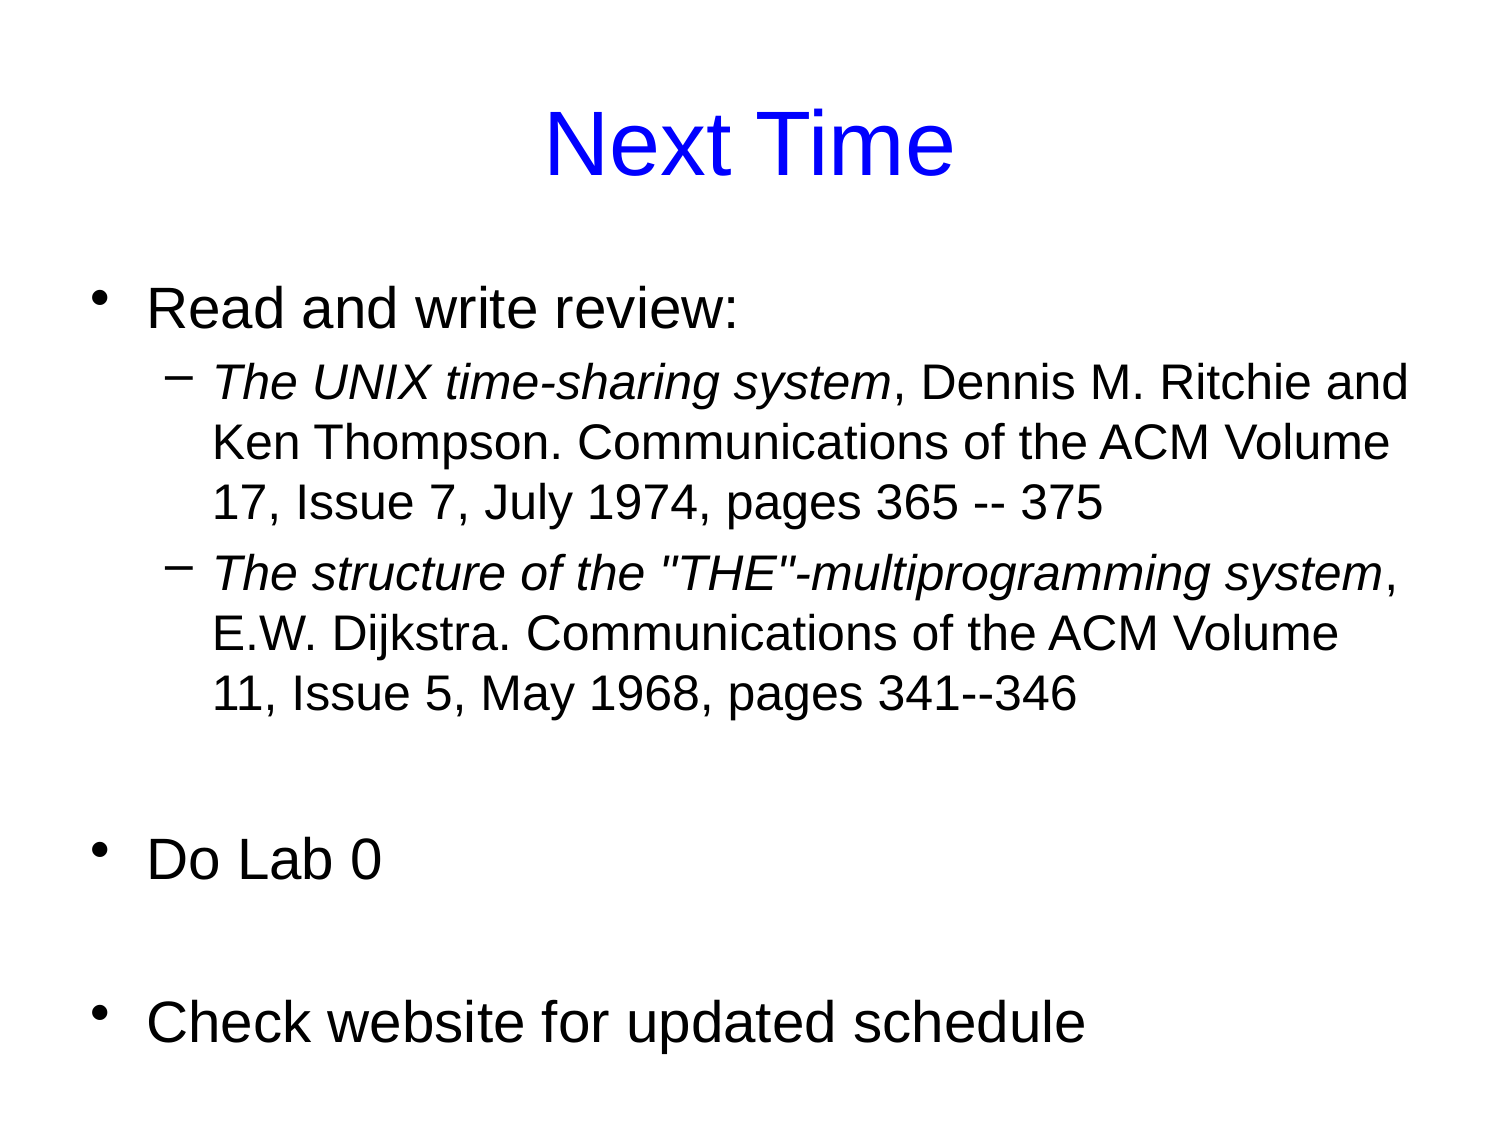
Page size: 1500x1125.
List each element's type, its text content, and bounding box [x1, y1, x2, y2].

title Next Time [74, 44, 1426, 233]
list Read and write review: The UNIX time-sharing system, Dennis M. Ritchie and Ken Thompson. Communications of the ACM Volume 17, Issue 7, July 1974, pages 365 -- 375 The structure of the "THE"-multiprogramming system, E.W. Dijkstra. Communications of the ACM Volume 11, Issue 5, May 1968, pages 341--346 Do Lab 0 Check website for updated schedule [74, 262, 1426, 1006]
